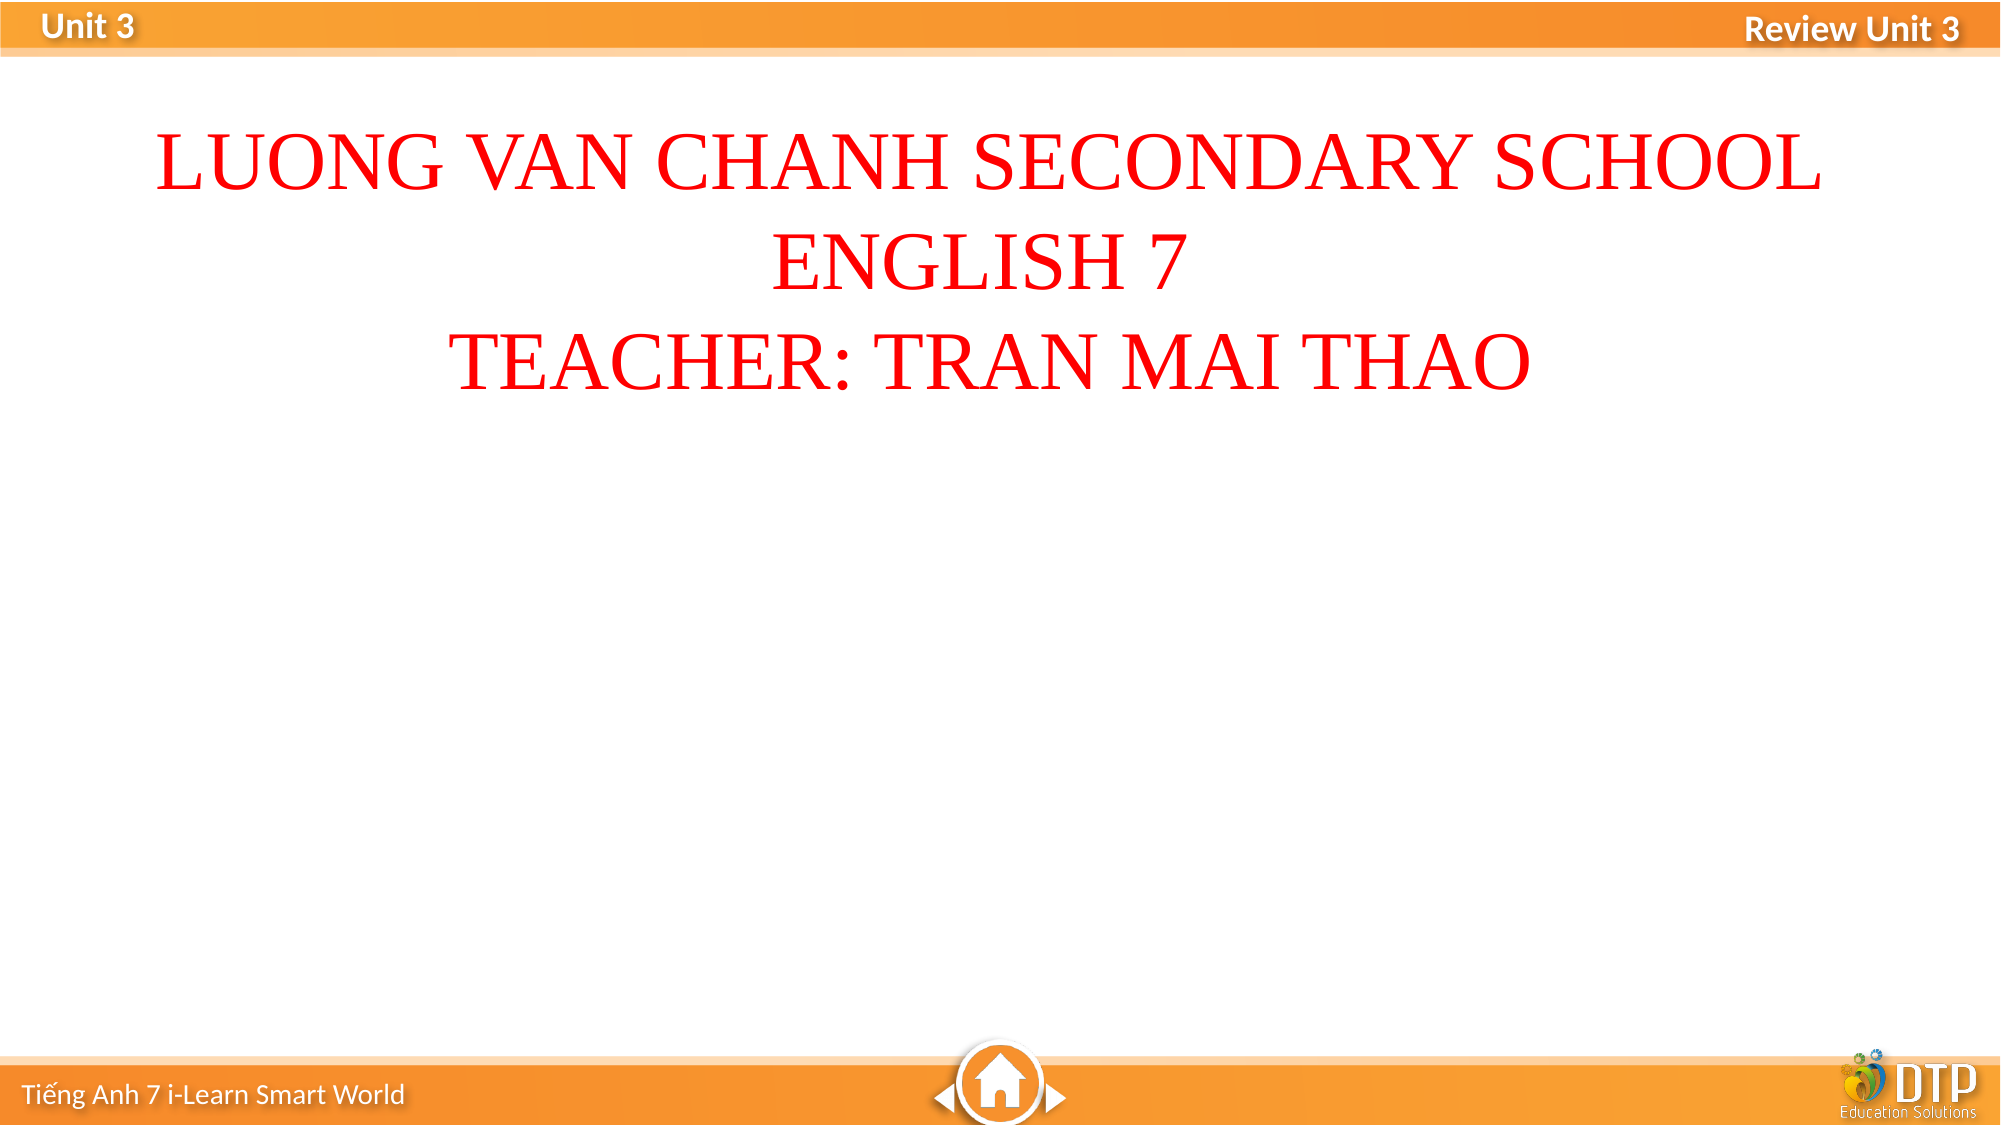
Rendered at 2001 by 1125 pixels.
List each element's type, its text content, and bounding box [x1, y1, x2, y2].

text_box LUONG VAN CHANH SECONDARY SCHOOL ENGLISH 7 TEACHER: TRAN MAI THAO [0, 98, 1981, 414]
picture [0, 2, 2001, 1125]
